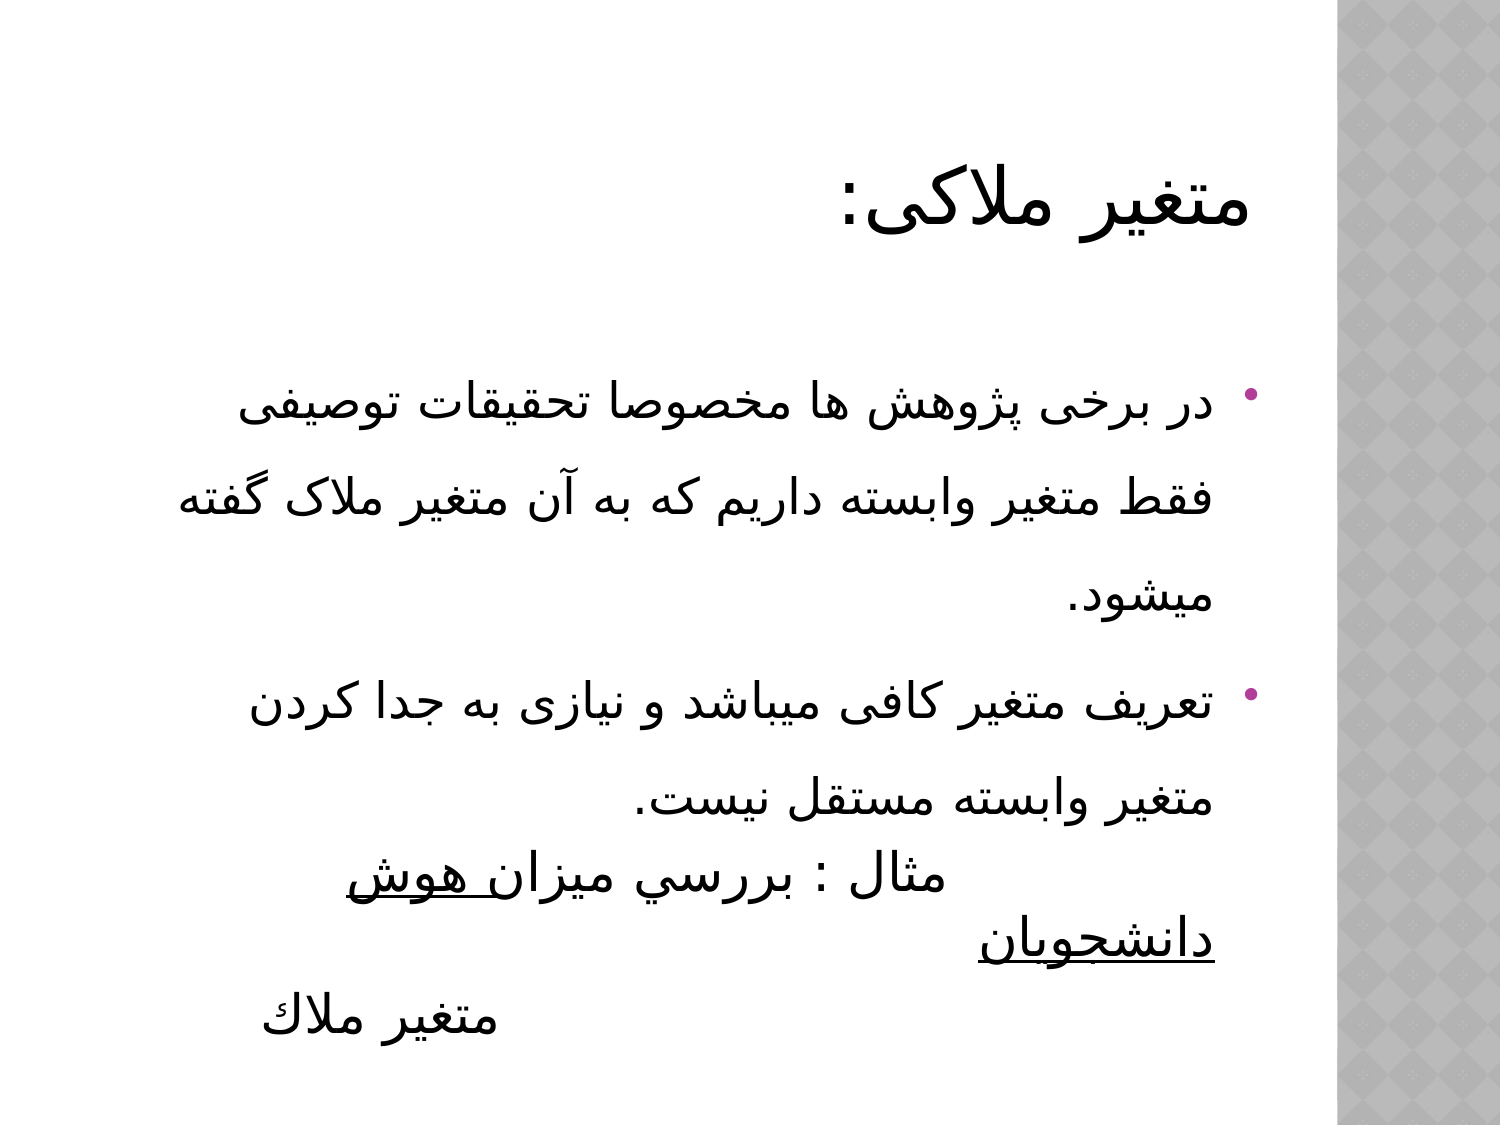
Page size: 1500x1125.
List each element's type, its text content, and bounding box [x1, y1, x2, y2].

list در برخی پژوهش ها مخصوصا تحقیقات توصیفی فقط متغیر وابسته داریم که به آن متغیر ملاک گفته میشود. تعریف متغیر کافی میباشد و نیازی به جدا کردن متغیر وابسته مستقل نیست. مثال : بررسي ميزان هوش دانشجويان متغير ملاك [112, 324, 1275, 985]
title متغیر ملاکی: [75, 52, 1263, 240]
